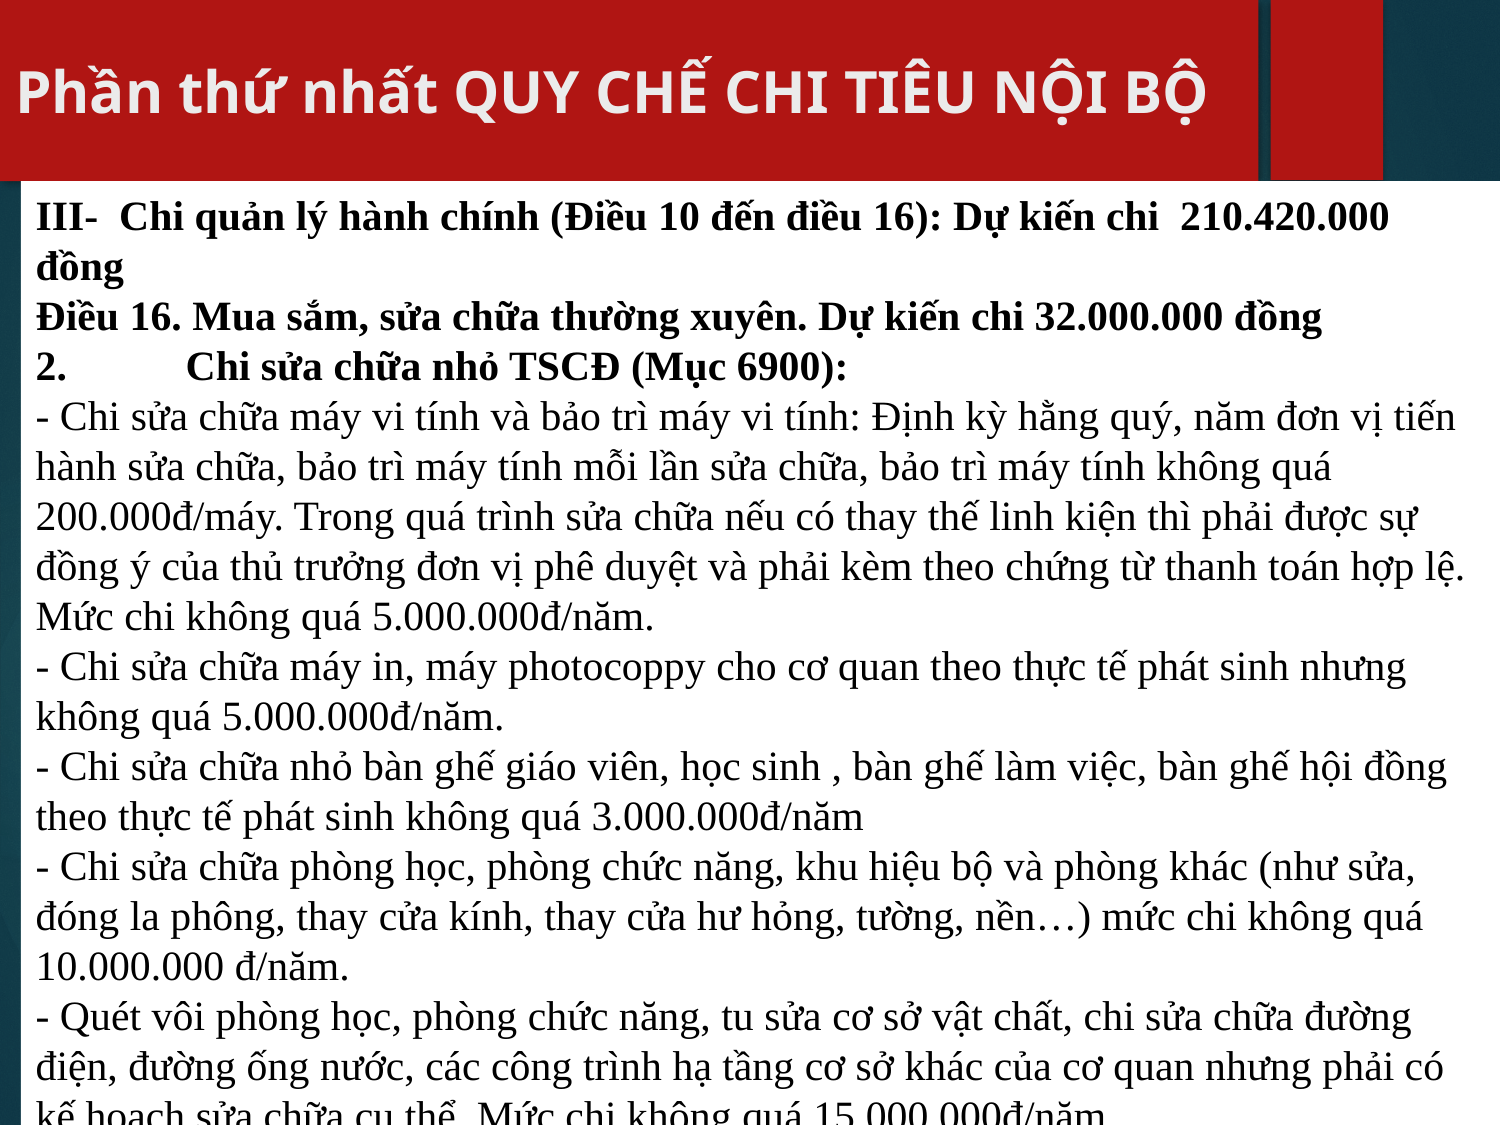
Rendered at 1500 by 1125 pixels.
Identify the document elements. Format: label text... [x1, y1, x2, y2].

title Phần thứ nhất QUY CHẾ CHI TIÊU NỘI BỘ [0, 0, 1259, 182]
text_box III- Chi quản lý hành chính (Điều 10 đến điều 16): Dự kiến chi 210.420.000 đồng Điều 16. Mua sắm, sửa chữa thường xuyên. Dự kiến chi 32.000.000 đồng 2. Chi sửa chữa nhỏ TSCĐ (Mục 6900): - Chi sửa chữa máy vi tính và bảo trì máy vi tính: Định kỳ hằng quý, năm đơn vị tiến hành sửa chữa, bảo trì máy tính mỗi lần sửa chữa, bảo trì máy tính không quá 200.000đ/máy. Trong quá trình sửa chữa nếu có thay thế linh kiện thì phải được sự đồng ý của thủ trưởng đơn vị phê duyệt và phải kèm theo chứng từ thanh toán hợp lệ. Mức chi không quá 5.000.000đ/năm. - Chi sửa chữa máy in, máy photocoppy cho cơ quan theo thực tế phát sinh nhưng không quá 5.000.000đ/năm. - Chi sửa chữa nhỏ bàn ghế giáo viên, học sinh , bàn ghế làm việc, bàn ghế hội đồng theo thực tế phát sinh không quá 3.000.000đ/năm - Chi sửa chữa phòng học, phòng chức năng, khu hiệu bộ và phòng khác (như sửa, đóng la phông, thay cửa kính, thay cửa hư hỏng, tường, nền…) mức chi không quá 10.000.000 đ/năm. - Quét vôi phòng học, phòng chức năng, tu sửa cơ sở vật chất, chi sửa chữa đường điện, đường ống nước, các công trình hạ tầng cơ sở khác của cơ quan nhưng phải có kế hoạch sửa chữa cụ thể, Mức chi không quá 15.000.000đ/năm. [20, 181, 1500, 1125]
